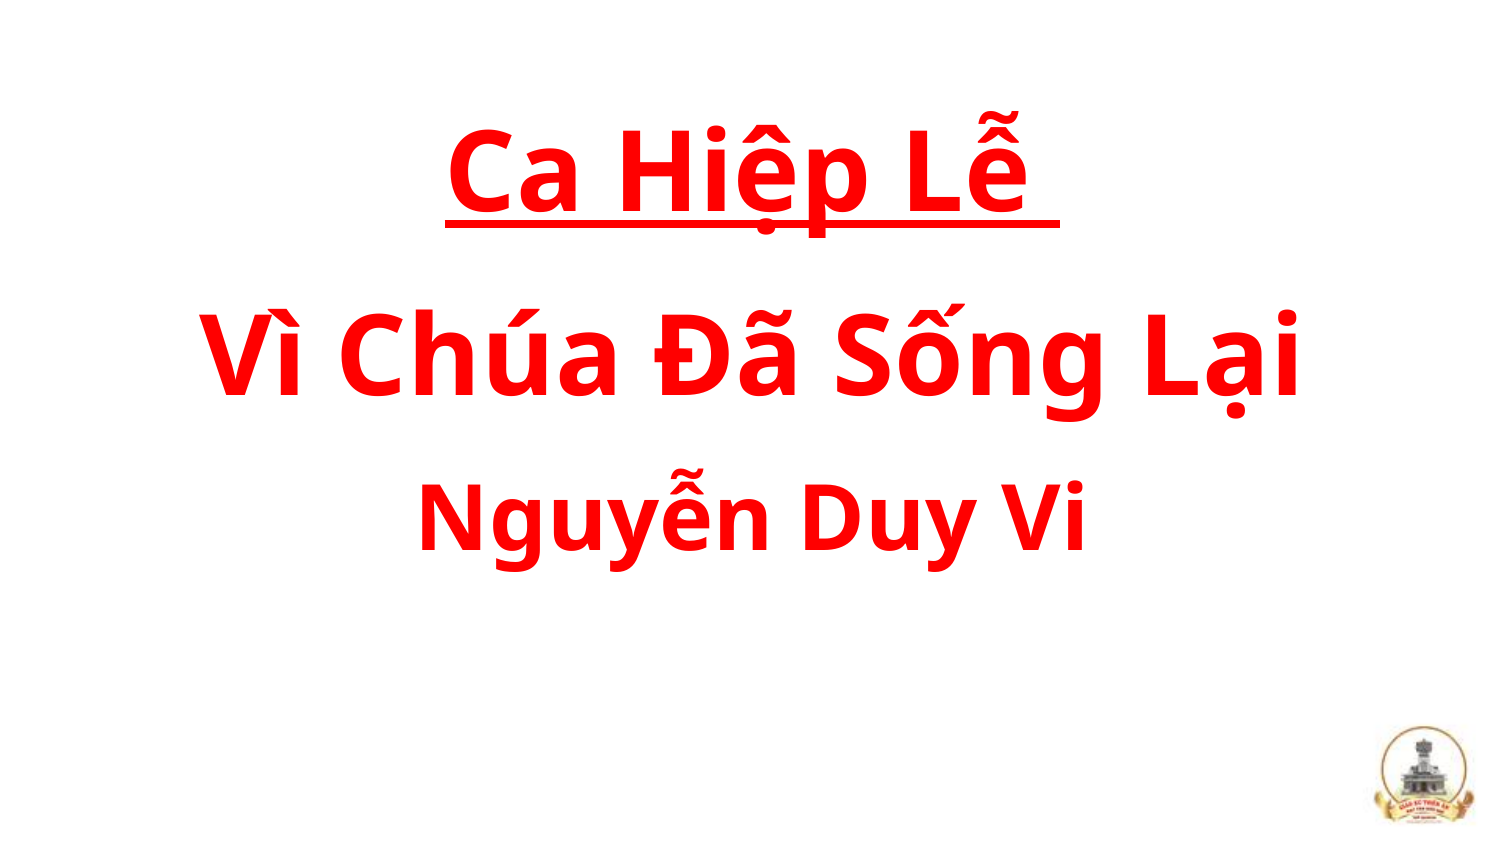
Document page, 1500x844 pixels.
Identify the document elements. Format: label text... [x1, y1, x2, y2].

list Ca Hiệp Lễ Vì Chúa Đã Sống Lại Nguyễn Duy Vi [0, 0, 1500, 844]
